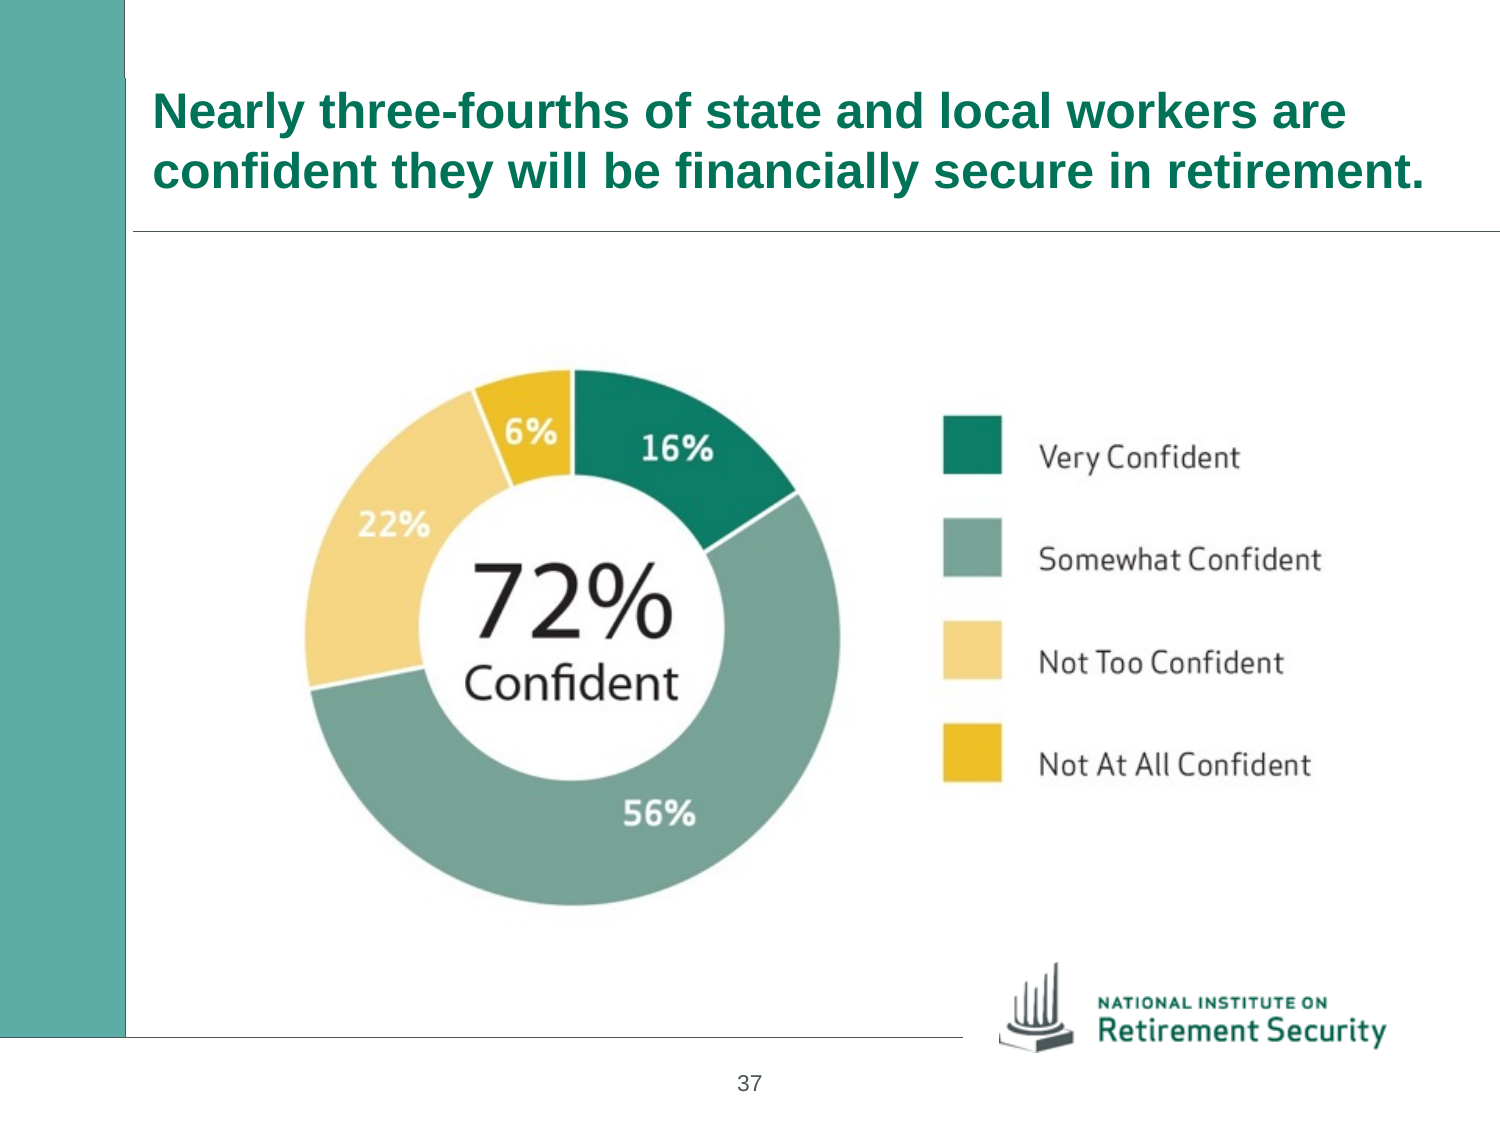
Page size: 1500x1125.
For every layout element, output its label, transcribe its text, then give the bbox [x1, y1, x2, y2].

text_box 37 [0, 1050, 1500, 1115]
title Nearly three-fourths of state and local workers are confident they will be financially secure in retirement. [152, 45, 1454, 231]
picture [228, 324, 1369, 928]
picture [999, 962, 1387, 1050]
